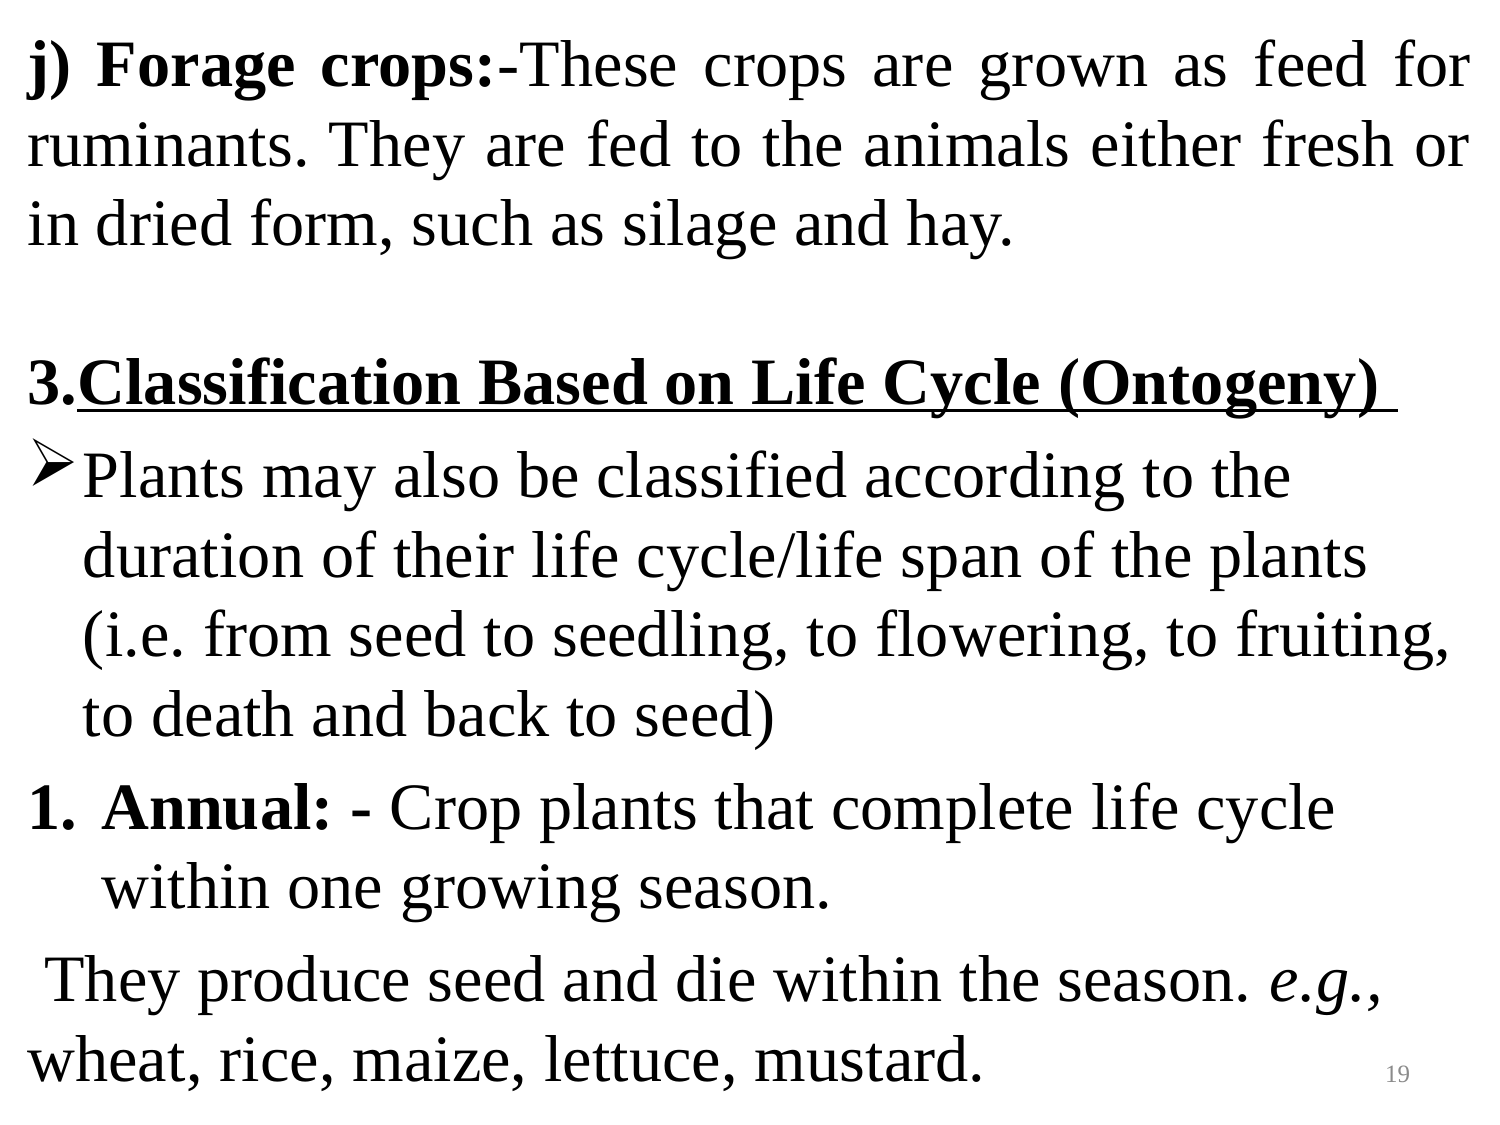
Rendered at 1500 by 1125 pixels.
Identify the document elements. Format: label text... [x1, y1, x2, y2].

slide_number 19 [1074, 1042, 1425, 1103]
list j) Forage crops:-These crops are grown as feed for ruminants. They are fed to the animals either fresh or in dried form, such as silage and hay. 3.Classification Based on Life Cycle (Ontogeny) Plants may also be classified according to the duration of their life cycle/life span of the plants (i.e. from seed to seedling, to flowering, to fruiting, to death and back to seed) Annual: - Crop plants that complete life cycle within one growing season. They produce seed and die within the season. e.g., wheat, rice, maize, lettuce, mustard. [12, 12, 1488, 1113]
